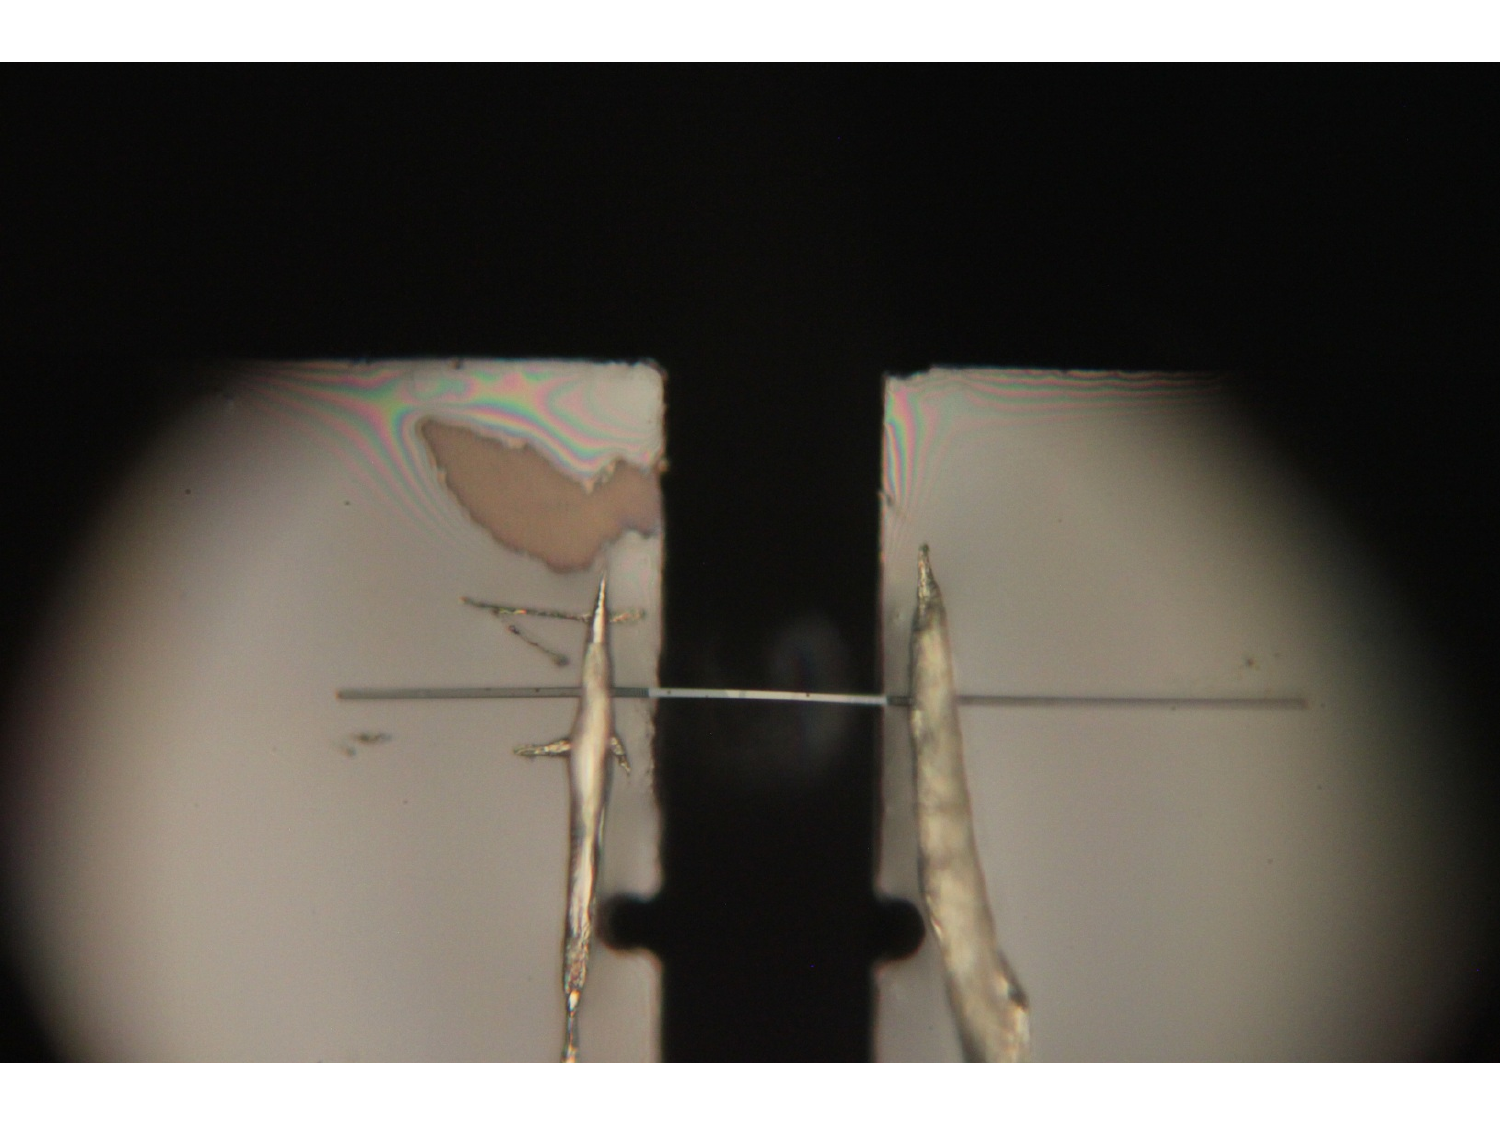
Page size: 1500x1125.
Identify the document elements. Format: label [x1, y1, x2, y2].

list [0, 62, 1500, 1063]
